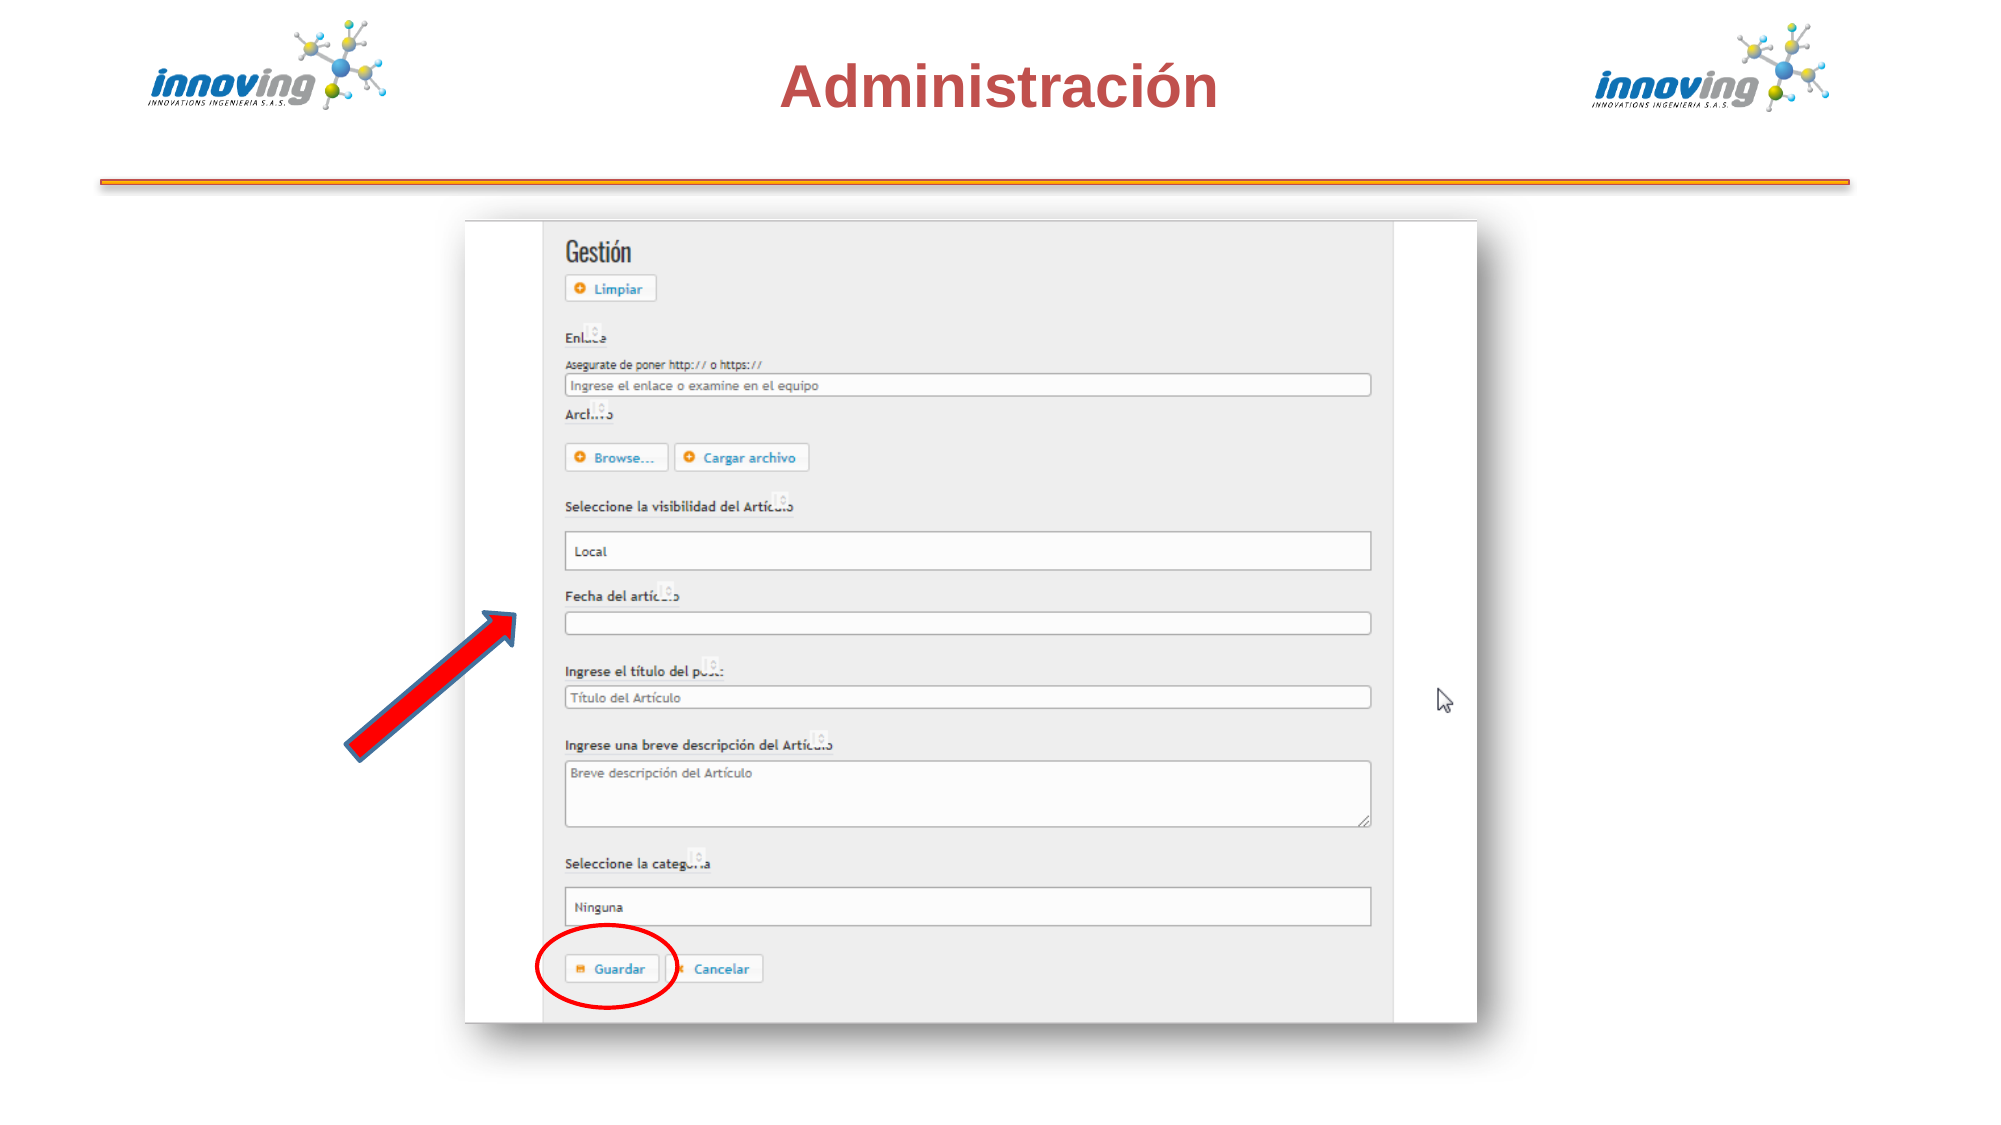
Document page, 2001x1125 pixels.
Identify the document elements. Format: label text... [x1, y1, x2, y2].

text_box [100, 179, 1850, 185]
text_box [343, 644, 459, 763]
picture [1591, 22, 1831, 113]
picture [148, 20, 388, 110]
text_box Administración [137, 17, 1863, 150]
picture [464, 219, 1477, 1024]
